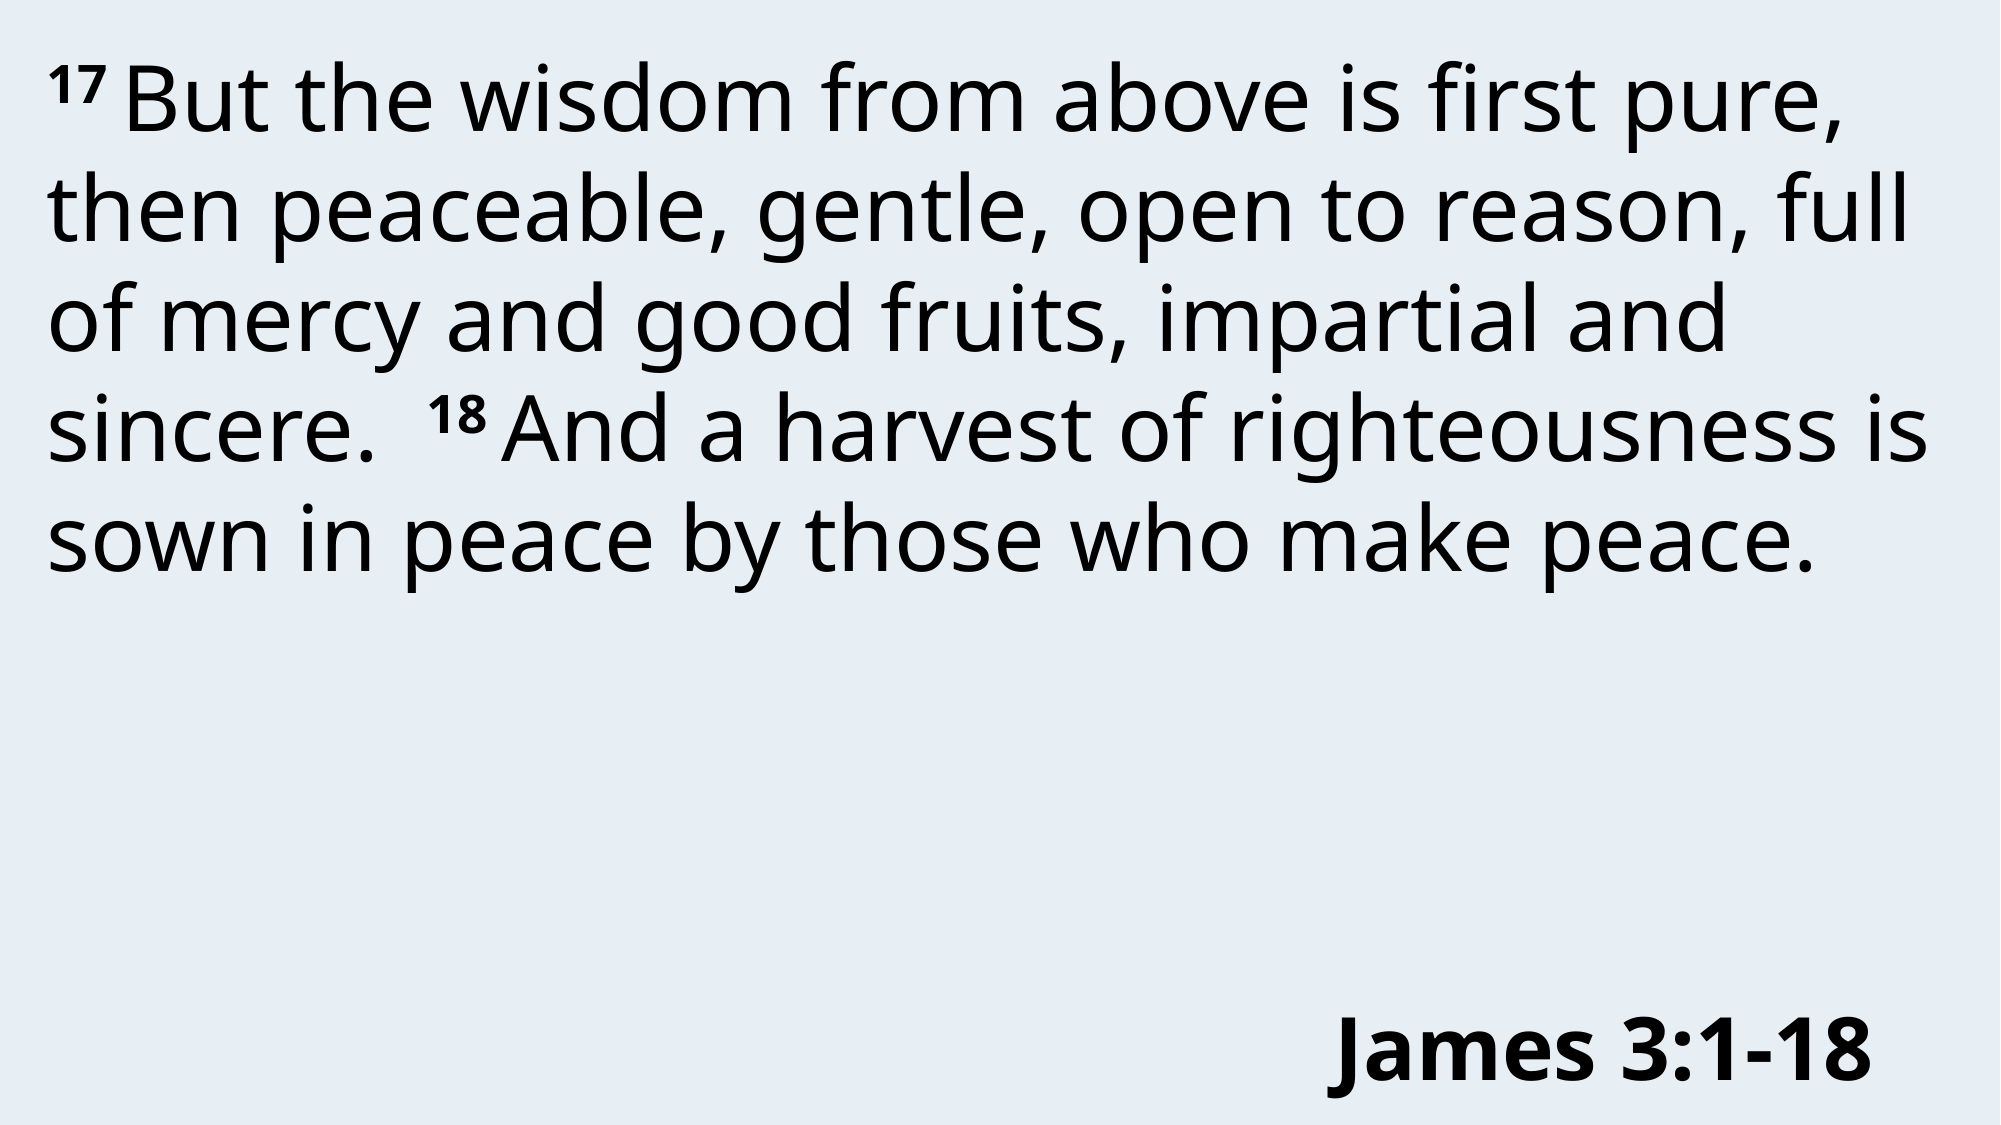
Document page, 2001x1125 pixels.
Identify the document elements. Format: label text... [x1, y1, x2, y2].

text_box 17 But the wisdom from above is first pure, then peaceable, gentle, open to reason, full of mercy and good fruits, impartial and sincere. 18 And a harvest of righteousness is sown in peace by those who make peace. [31, 32, 1978, 597]
text_box James 3:1-18 [1262, 997, 1889, 1125]
